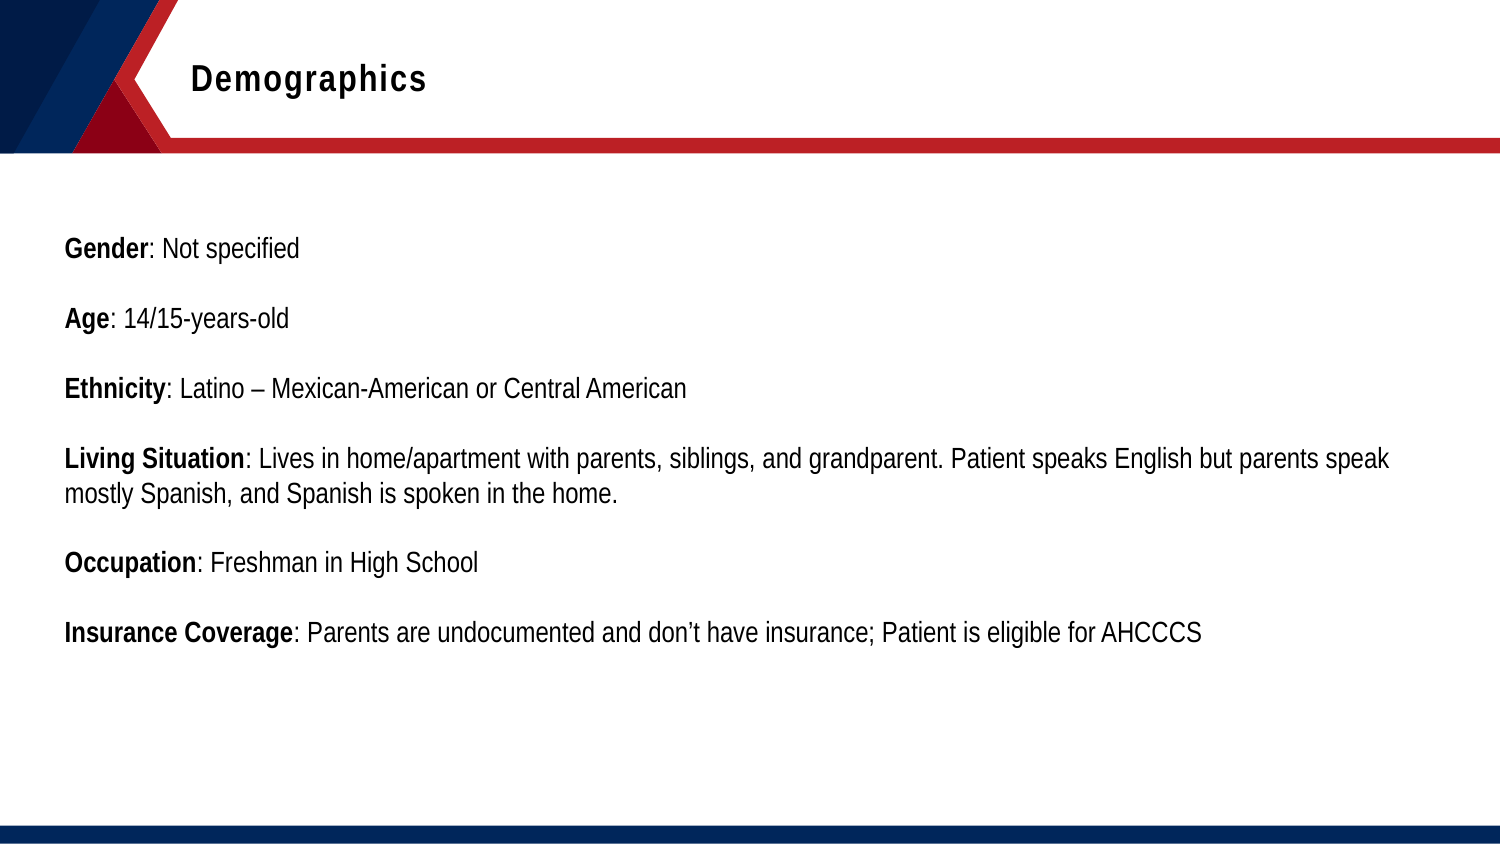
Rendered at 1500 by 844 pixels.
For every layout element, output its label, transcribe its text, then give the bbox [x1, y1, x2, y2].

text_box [0, 0, 1500, 154]
text_box [0, 825, 1500, 844]
text_box Gender: Not specified Age: 14/15-years-old Ethnicity: Latino – Mexican-American or Central American Living Situation: Lives in home/apartment with parents, siblings, and grandparent. Patient speaks English but parents speak mostly Spanish, and Spanish is spoken in the home. Occupation: Freshman in High School Insurance Coverage: Parents are undocumented and don’t have insurance; Patient is eligible for AHCCCS [49, 221, 1463, 657]
